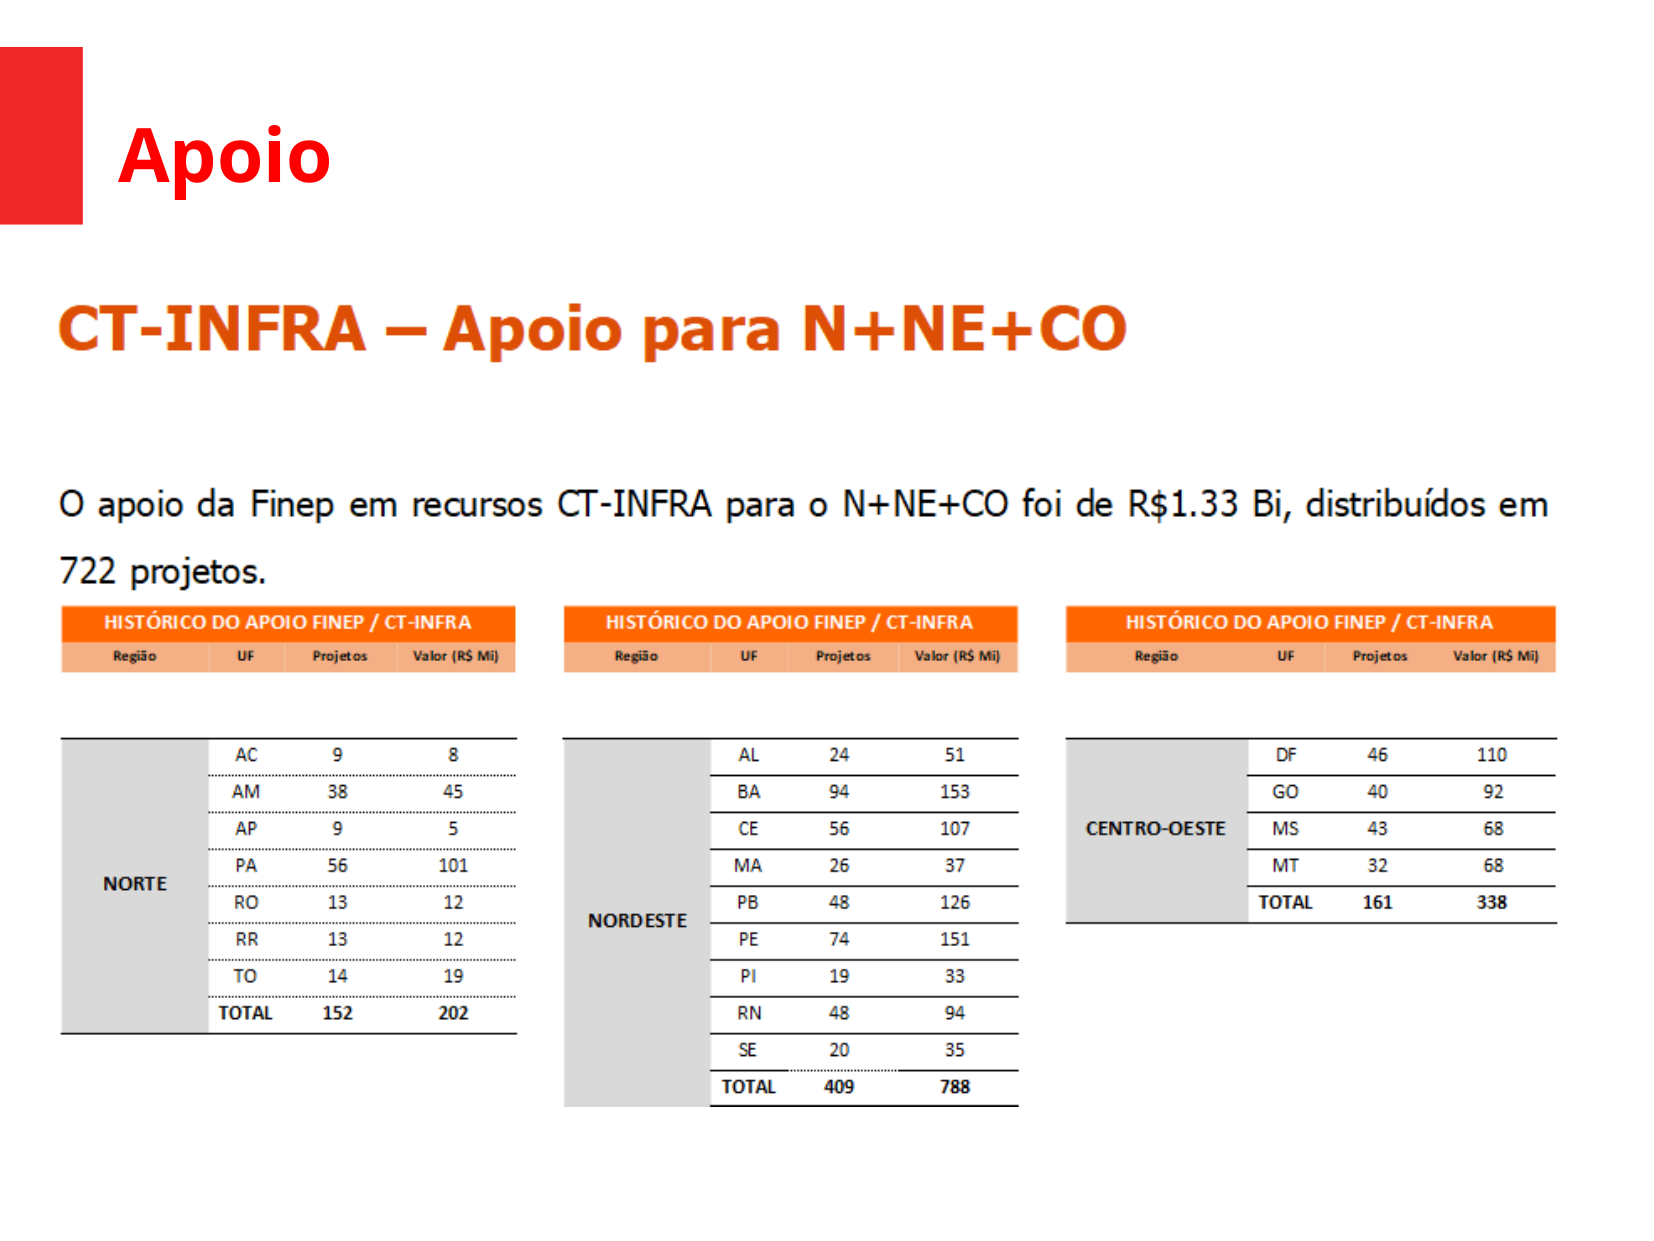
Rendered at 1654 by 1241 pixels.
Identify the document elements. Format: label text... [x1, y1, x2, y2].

title Apoio [118, 49, 1571, 225]
picture [41, 225, 1608, 1108]
